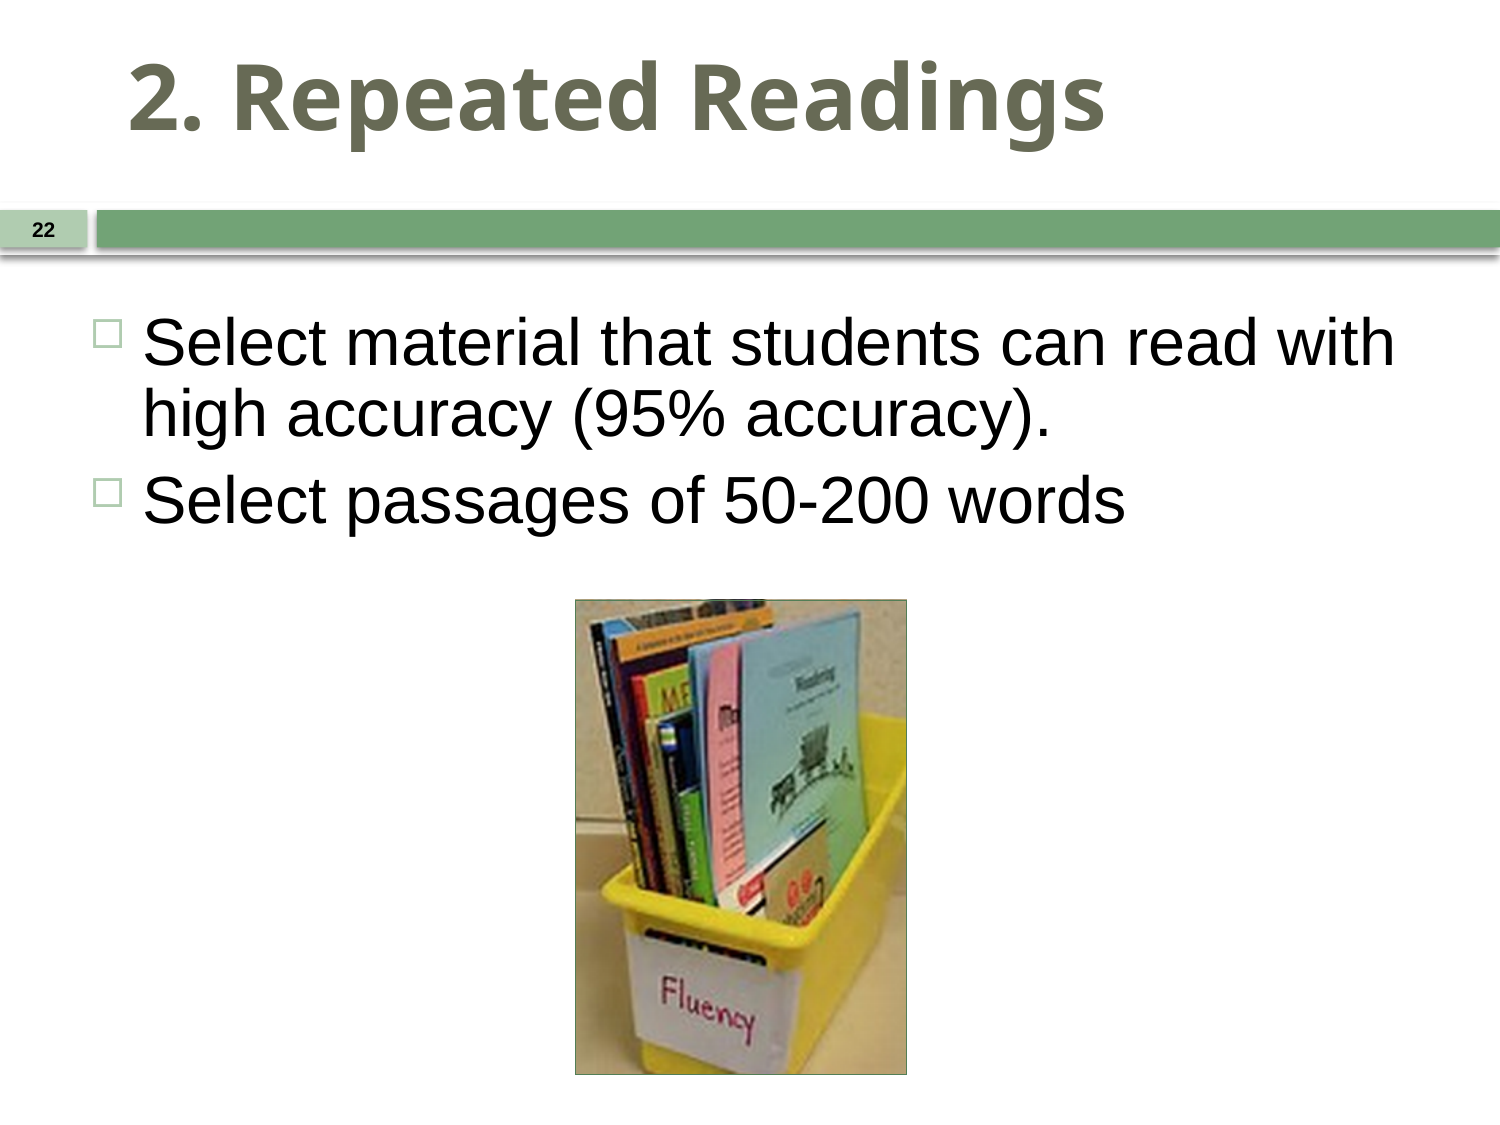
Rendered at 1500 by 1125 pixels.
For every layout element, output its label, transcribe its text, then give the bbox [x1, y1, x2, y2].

picture [574, 599, 907, 1075]
list Select material that students can read with high accuracy (95% accuracy). Select passages of 50-200 words [75, 299, 1438, 975]
title 2. Repeated Readings [112, 0, 1488, 188]
slide_number 22 [0, 208, 88, 249]
